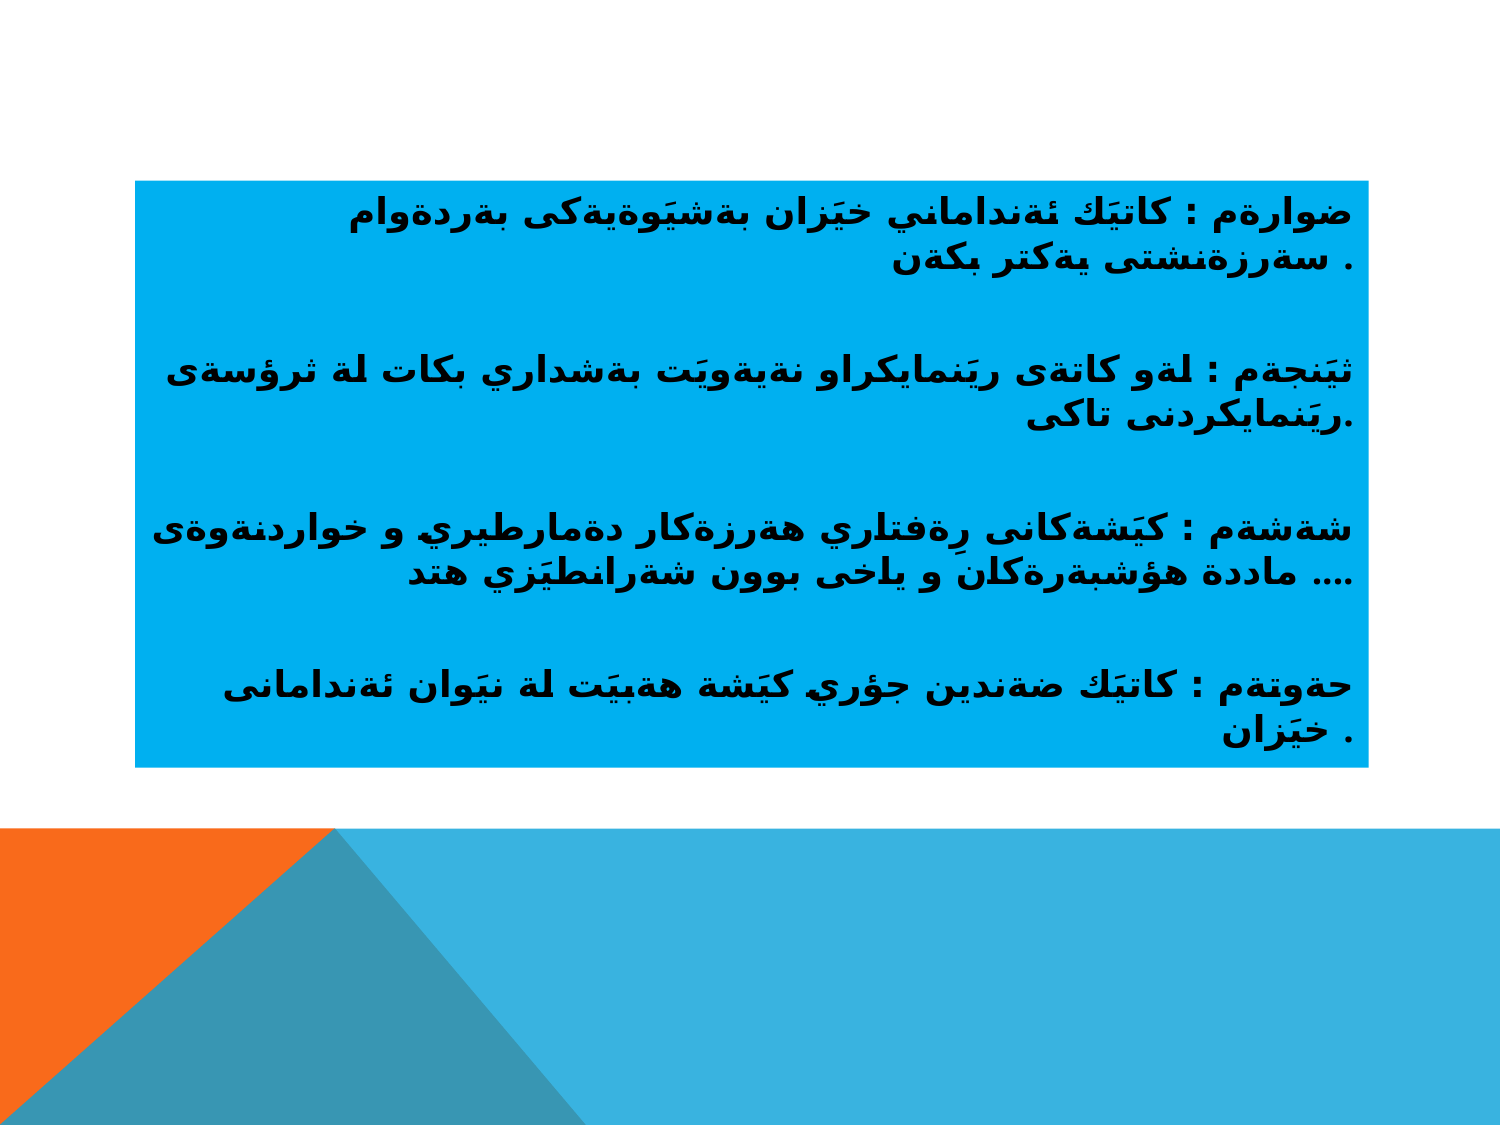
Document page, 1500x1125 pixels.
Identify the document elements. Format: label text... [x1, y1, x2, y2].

list ضوارةم : كاتيَك ئةنداماني خيَزان بةشيَوةيةكى بةردةوام سةرزةنشتى يةكتر بكةن . ثيَنجةم : لةو كاتةى ريَنمايكراو نةيةويَت بةشداري بكات لة ثرؤسةى ريَنمايكردنى تاكى. شةشةم : كيَشةكانى رِةفتاري هةرزةكار دةمارطيري و خواردنةوةى ماددة هؤشبةرةكان و ياخى بوون شةرانطيَزي هتد .... حةوتةم : كاتيَك ضةندين جؤري كيَشة هةبيَت لة نيَوان ئةندامانى خيَزان . [135, 180, 1369, 768]
